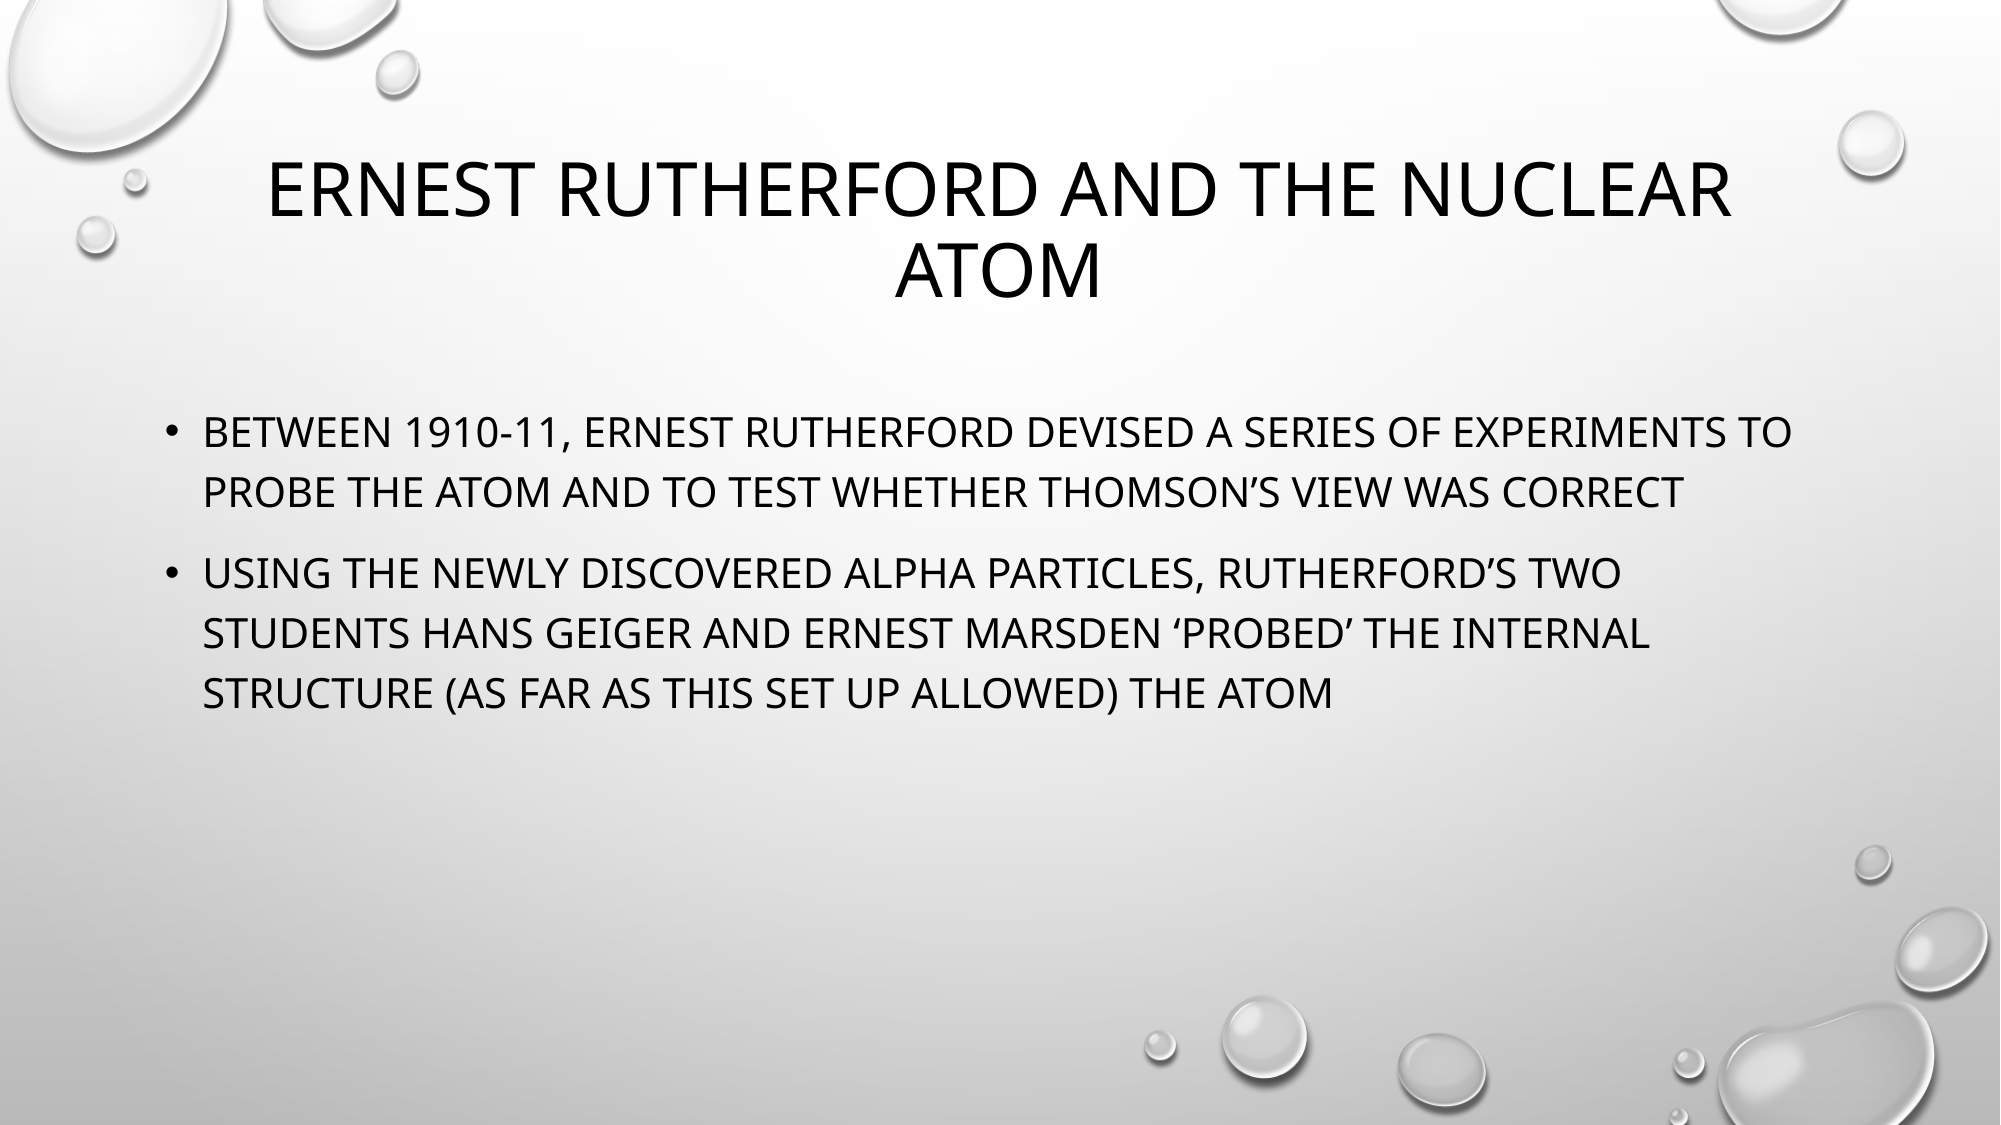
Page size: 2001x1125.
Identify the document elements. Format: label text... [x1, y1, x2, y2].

title Ernest Rutherford and the nuclear atom [149, 101, 1851, 364]
picture [0, 0, 2000, 1125]
list Between 1910-11, ernest Rutherford devised a series of experiments to probe the atom and to test whether Thomson’s view was correct Using the newly discovered alpha particles, Rutherford’s two students hans Geiger and ernest marsden ‘probed’ the internal structure (as far as this set up allowed) the atom [149, 388, 1850, 950]
